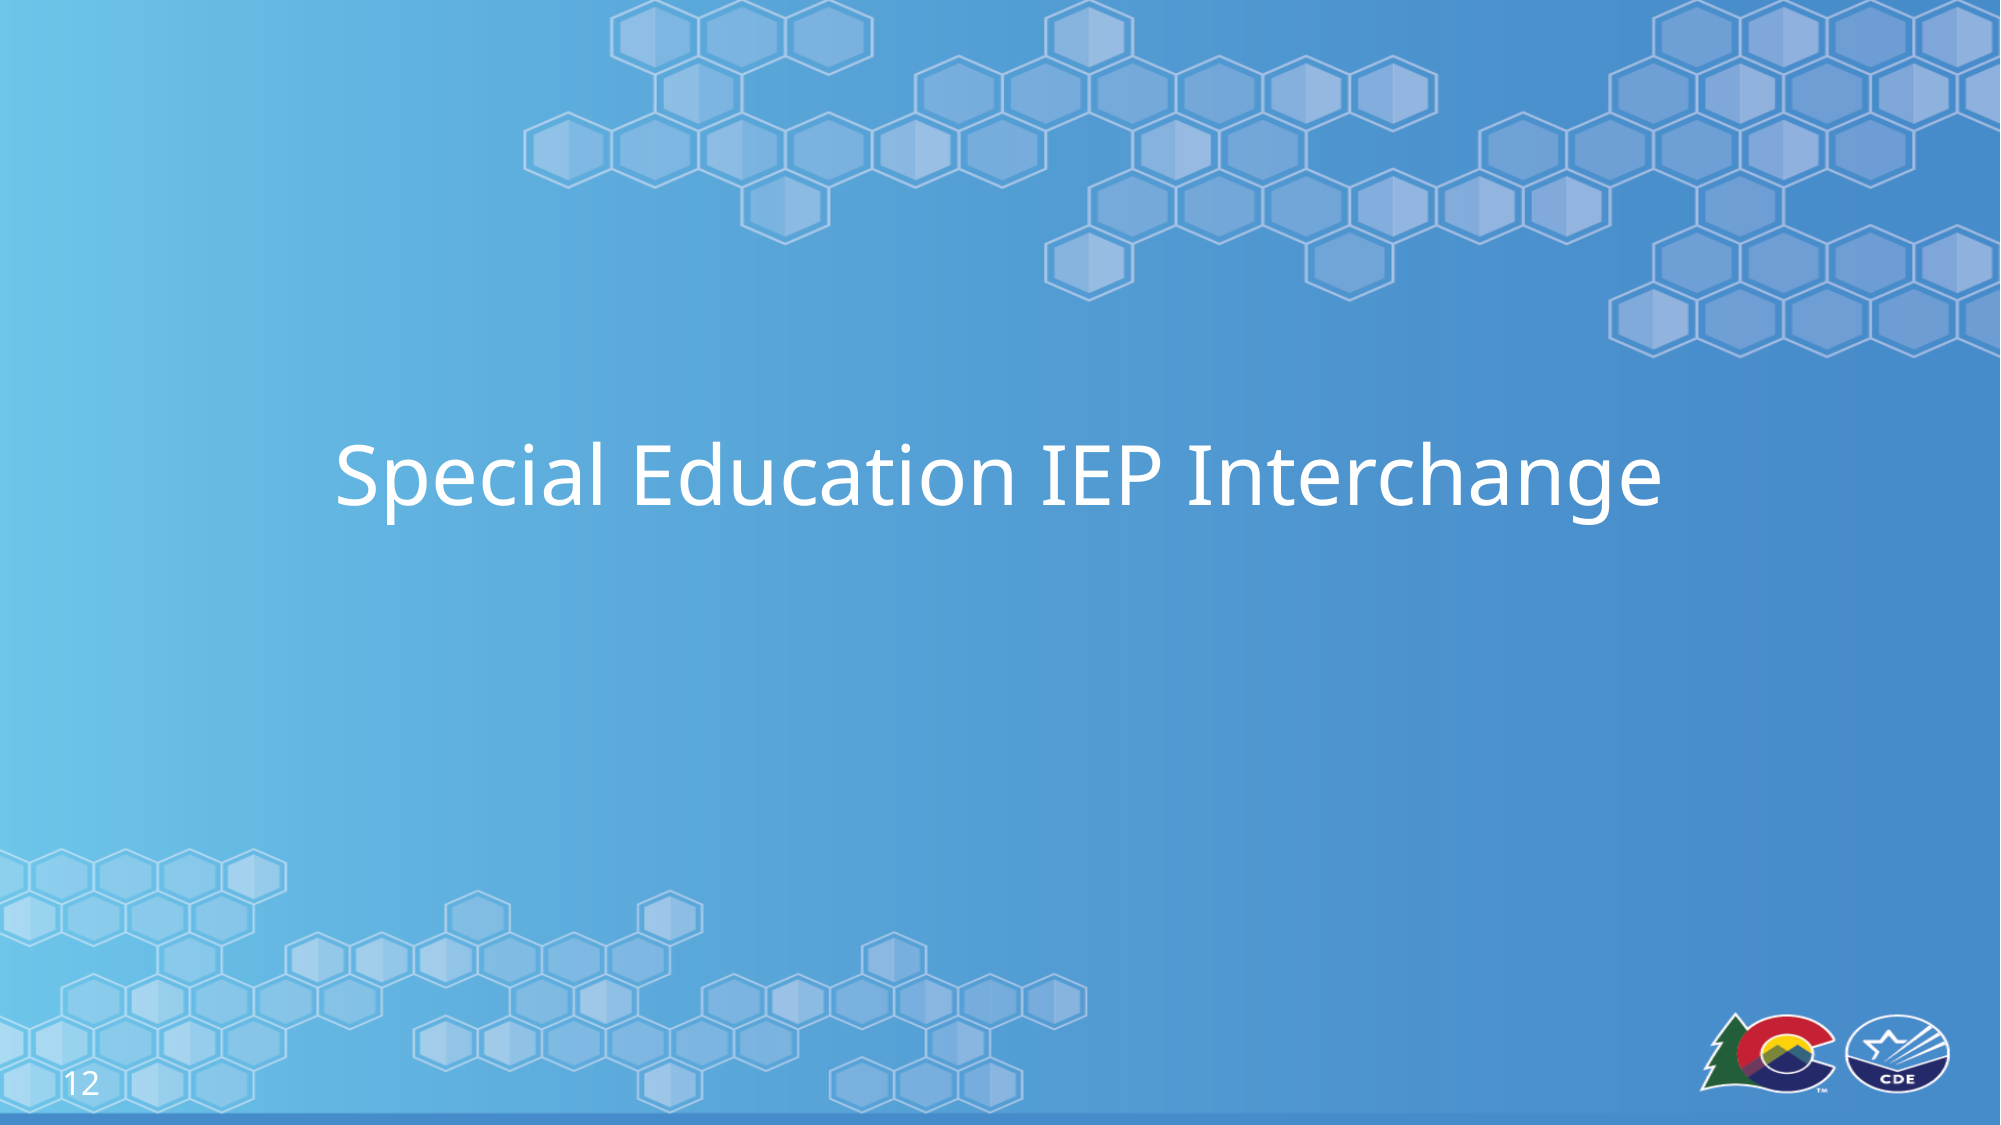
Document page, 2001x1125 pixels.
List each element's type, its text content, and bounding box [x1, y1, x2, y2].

title Special Education IEP Interchange [150, 425, 1850, 810]
picture [0, 0, 2000, 1125]
slide_number 12 [47, 1054, 498, 1115]
